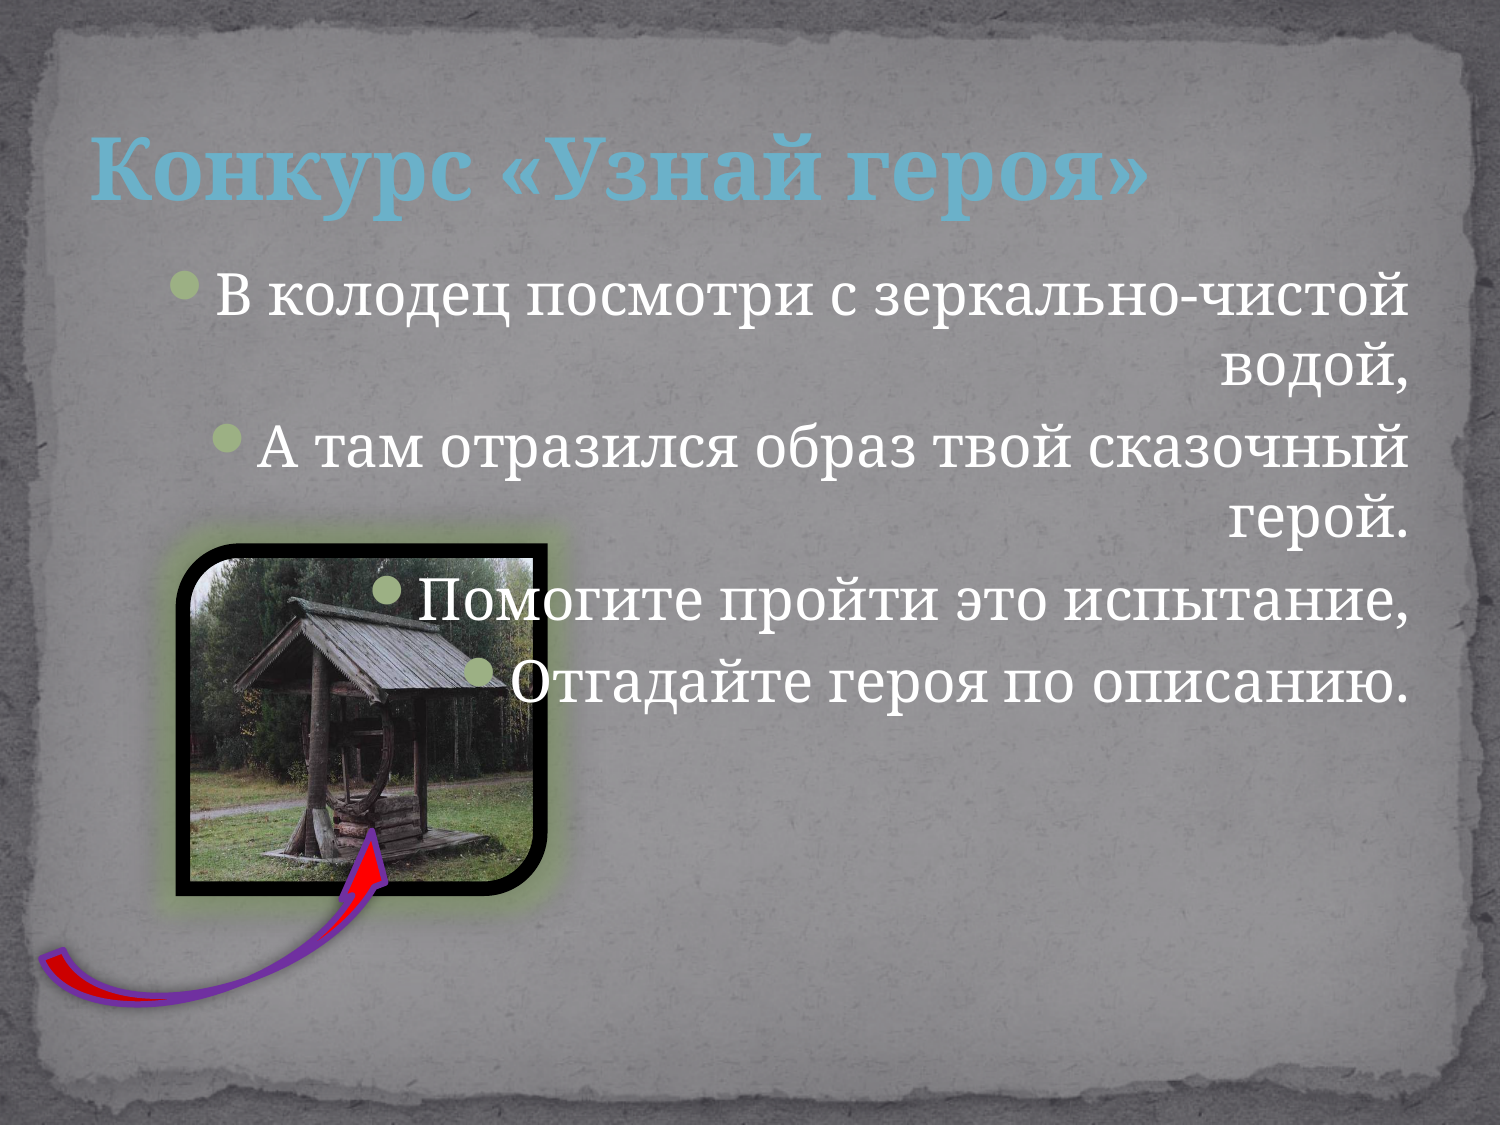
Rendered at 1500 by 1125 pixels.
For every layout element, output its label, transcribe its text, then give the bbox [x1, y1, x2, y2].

list В колодец посмотри с зеркально-чистой водой, А там отразился образ твой сказочный герой. Помогите пройти это испытание, Отгадайте героя по описанию. [75, 249, 1425, 1000]
title Конкурс «Узнай героя» [74, 24, 1425, 225]
picture [183, 551, 540, 888]
